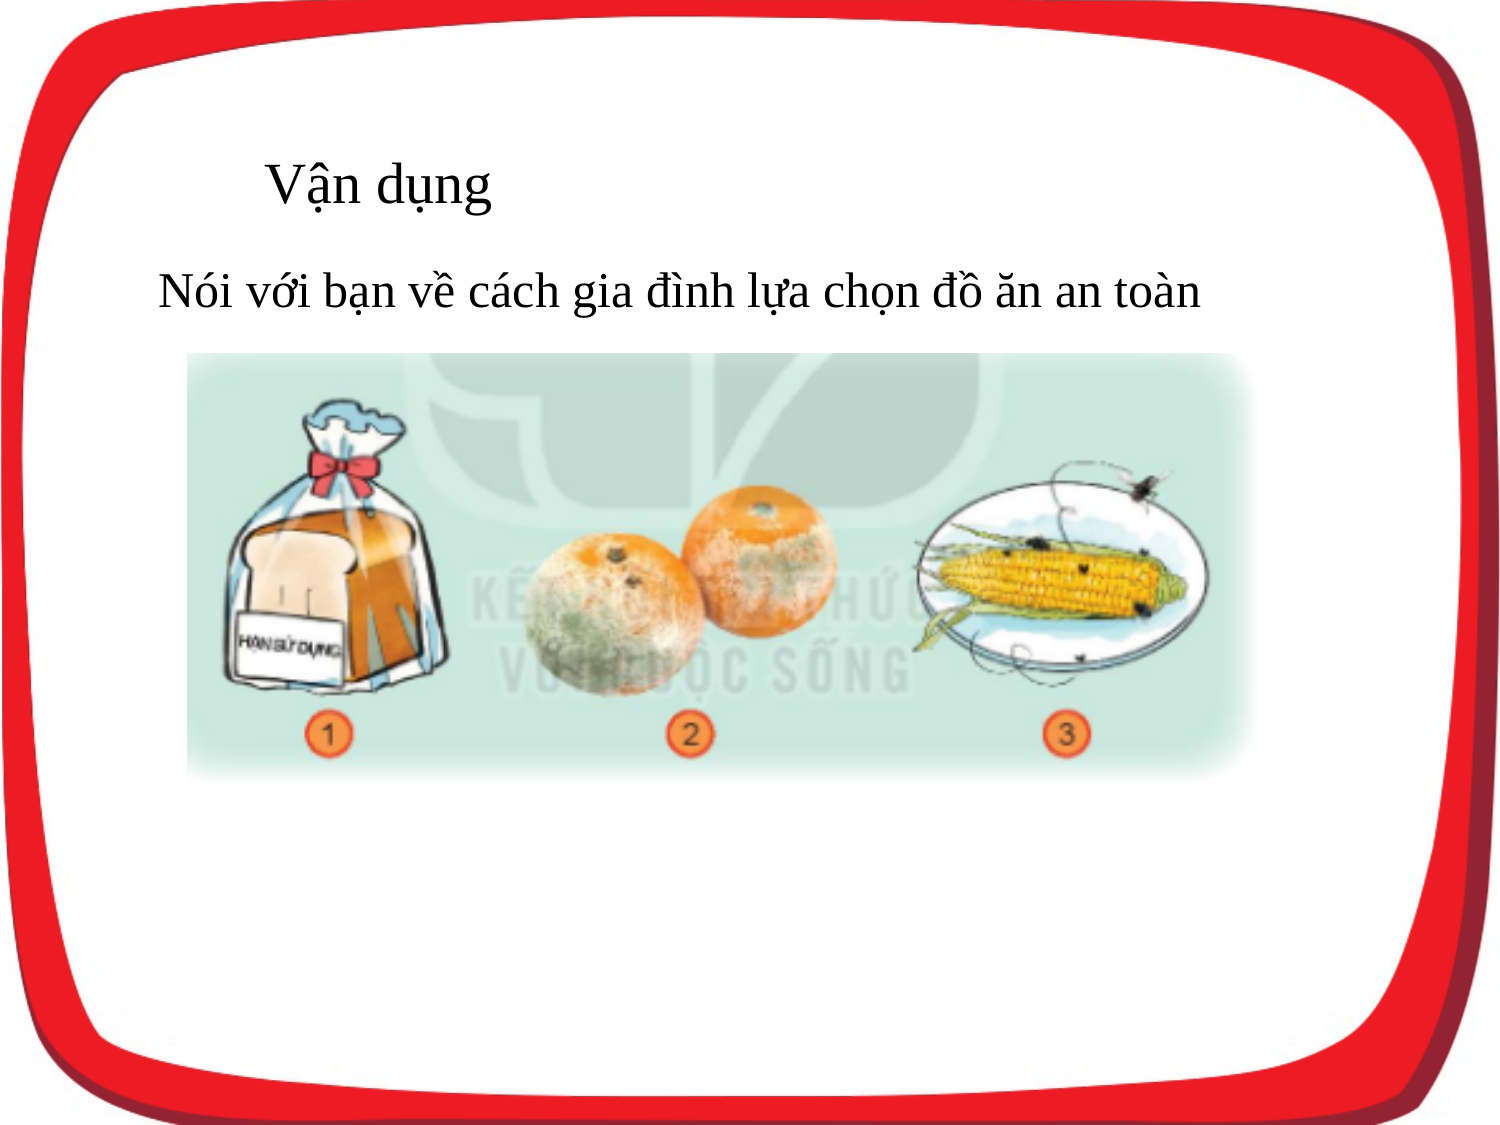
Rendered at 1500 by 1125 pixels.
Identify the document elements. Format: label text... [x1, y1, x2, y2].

picture [0, 0, 1500, 1125]
text_box Nói với bạn về cách gia đình lựa chọn đồ ăn an toàn [143, 250, 1307, 326]
text_box Vận dụng [249, 137, 1138, 223]
